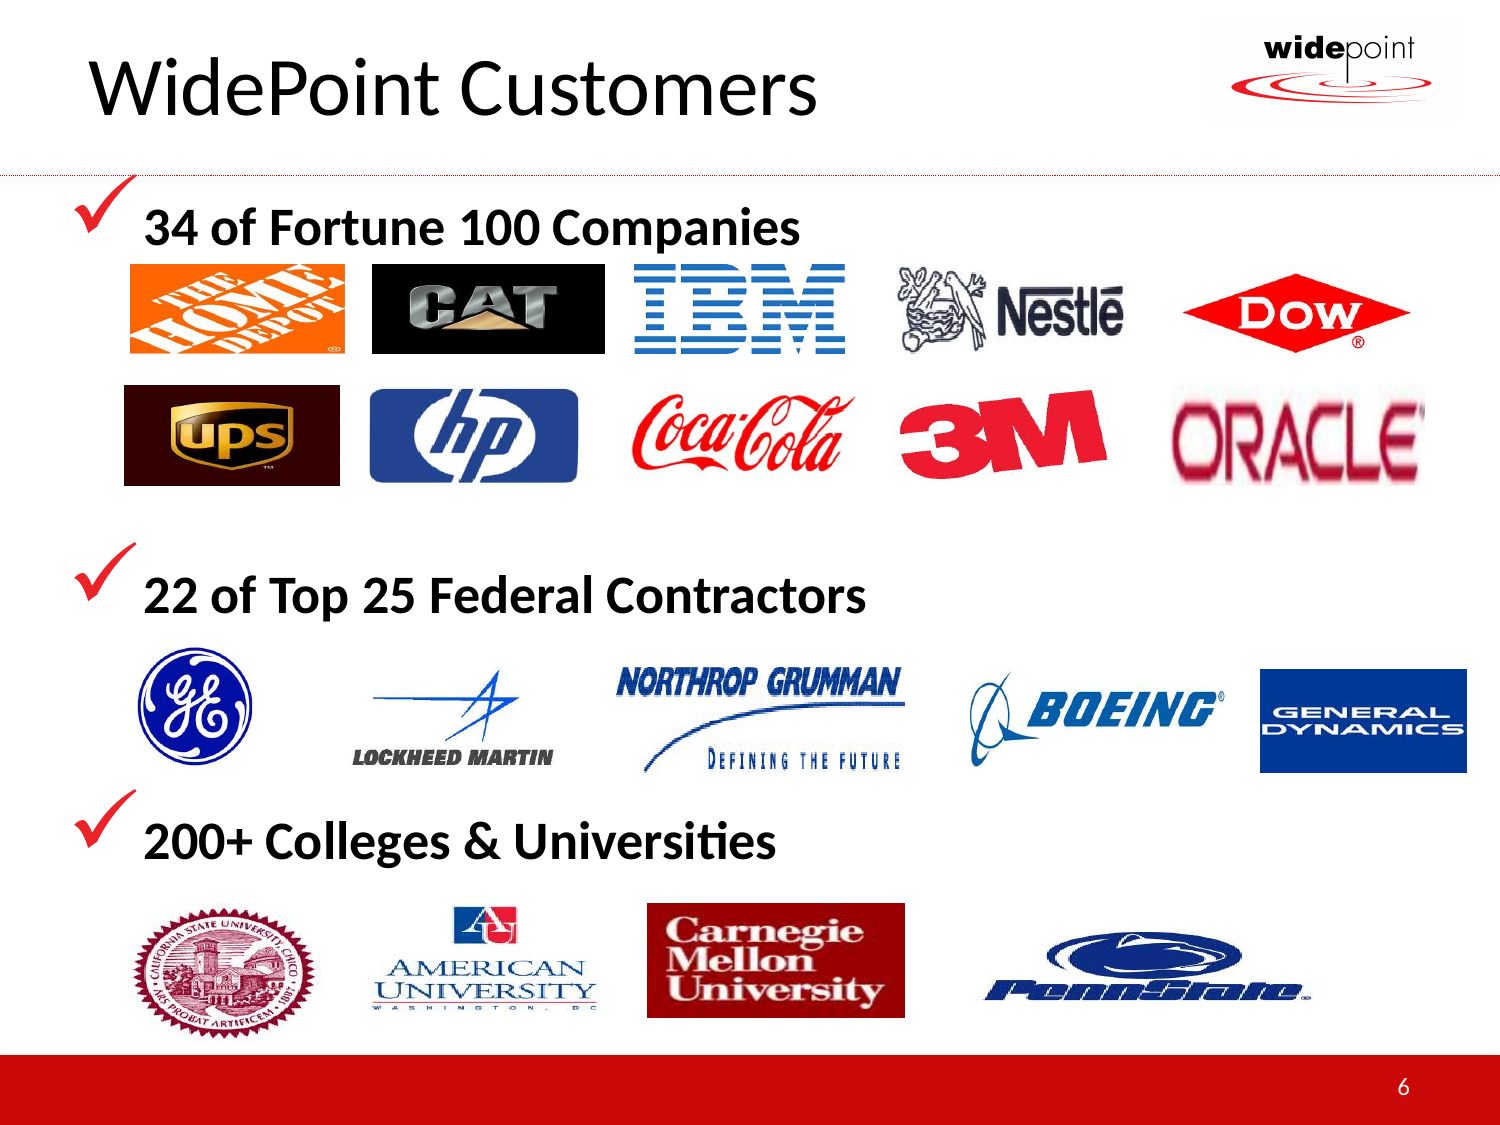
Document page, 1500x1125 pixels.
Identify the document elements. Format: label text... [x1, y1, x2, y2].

picture [360, 896, 611, 1018]
picture [1205, 19, 1463, 122]
picture [130, 264, 345, 354]
picture [892, 385, 1115, 487]
slide_number 6 [1074, 1055, 1425, 1116]
picture [130, 639, 261, 773]
picture [124, 385, 340, 487]
picture [1169, 264, 1426, 363]
picture [344, 667, 562, 765]
picture [616, 666, 905, 773]
title WidePoint Customers [73, 49, 1206, 145]
picture [1169, 385, 1426, 487]
picture [884, 254, 1146, 354]
picture [634, 264, 846, 354]
picture [372, 264, 606, 354]
picture [1259, 669, 1467, 773]
picture [365, 385, 585, 487]
picture [960, 902, 1329, 1035]
picture [963, 667, 1227, 771]
text_box 34 of Fortune 100 Companies 22 of Top 25 Federal Contractors 200+ Colleges & Universities [52, 183, 1500, 981]
picture [647, 902, 905, 1018]
picture [128, 903, 322, 1042]
picture [622, 385, 863, 487]
